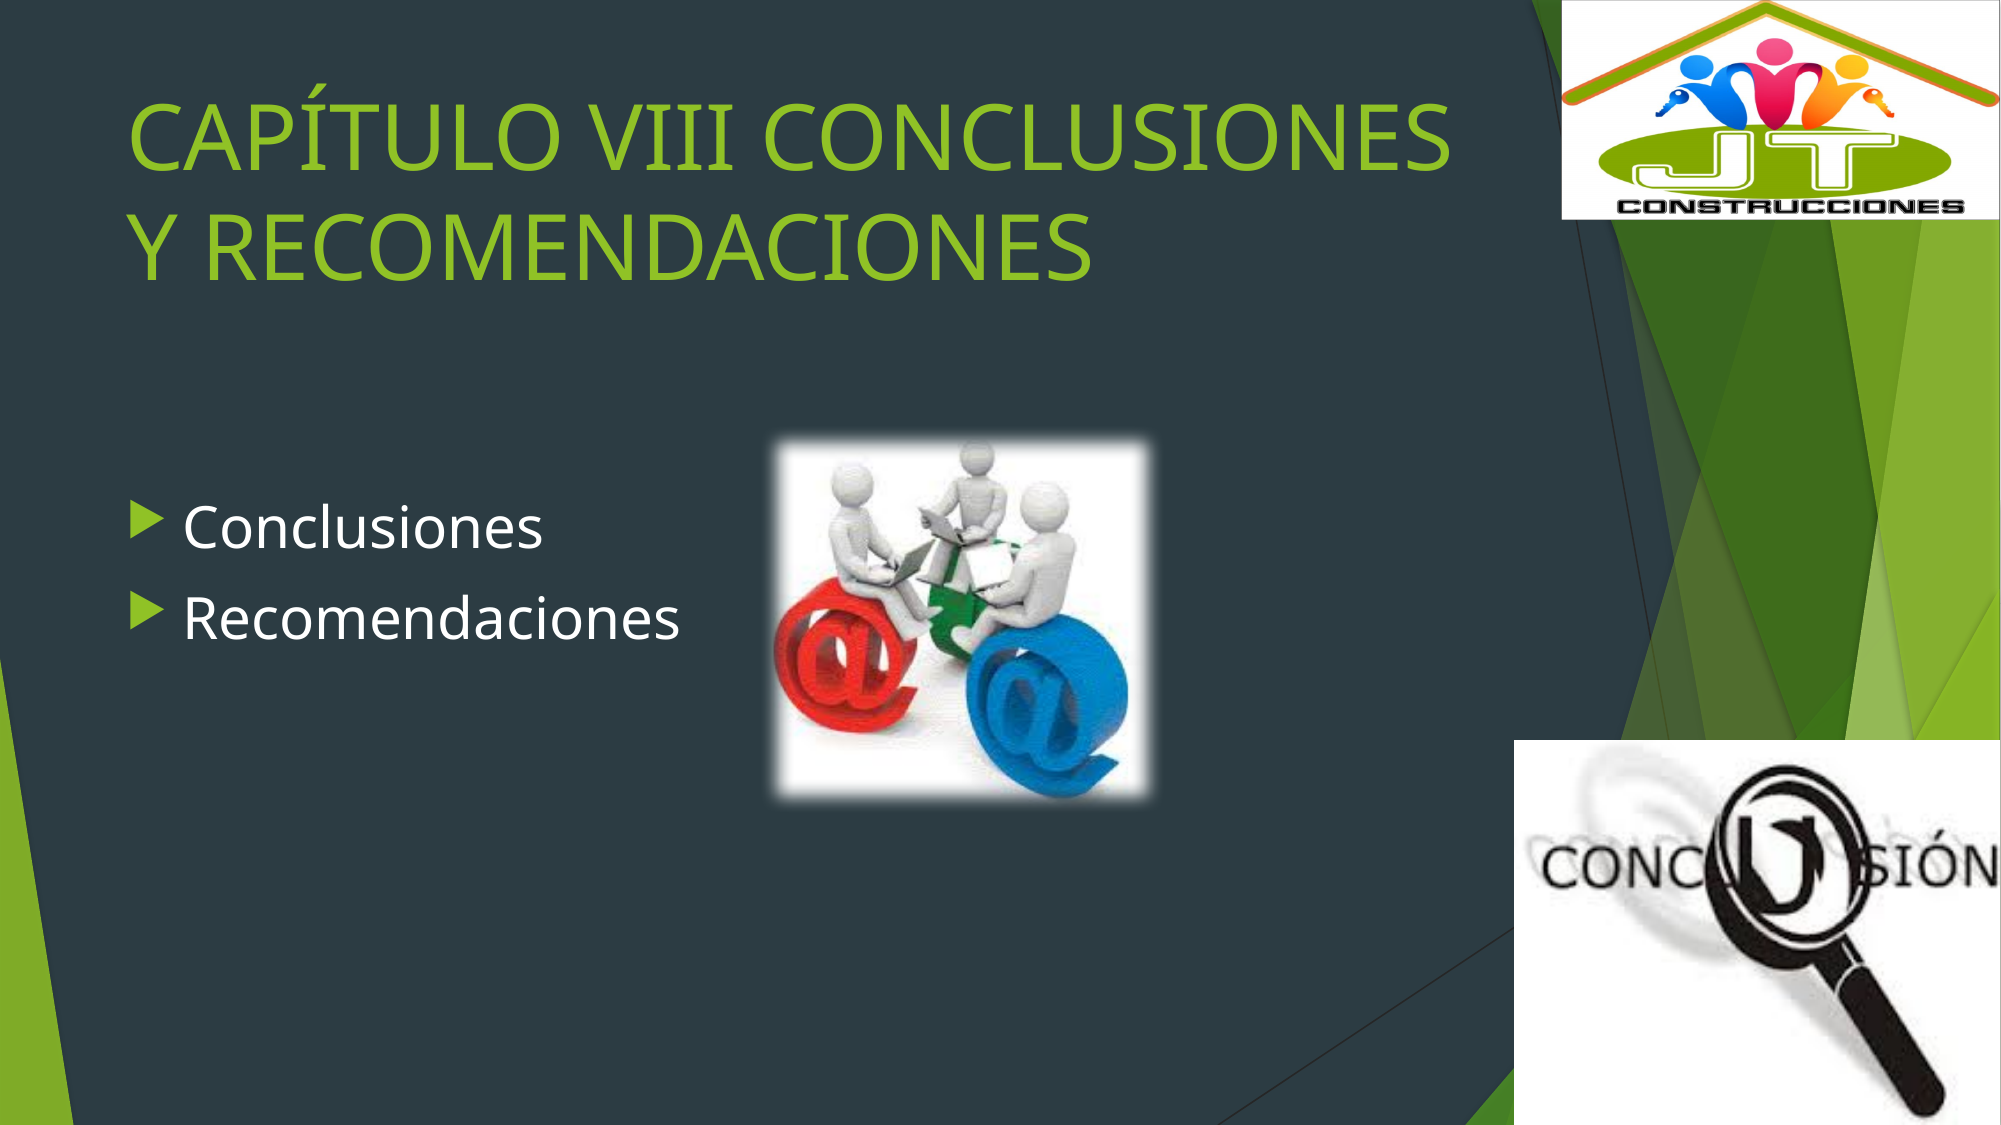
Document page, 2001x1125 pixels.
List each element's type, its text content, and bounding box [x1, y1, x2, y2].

picture [1513, 740, 2000, 1125]
picture [759, 423, 1165, 814]
list Conclusiones Recomendaciones [111, 482, 1522, 1067]
picture [1560, 0, 2000, 221]
title CAPÍTULO VIII CONCLUSIONES Y RECOMENDACIONES [111, 71, 1522, 289]
